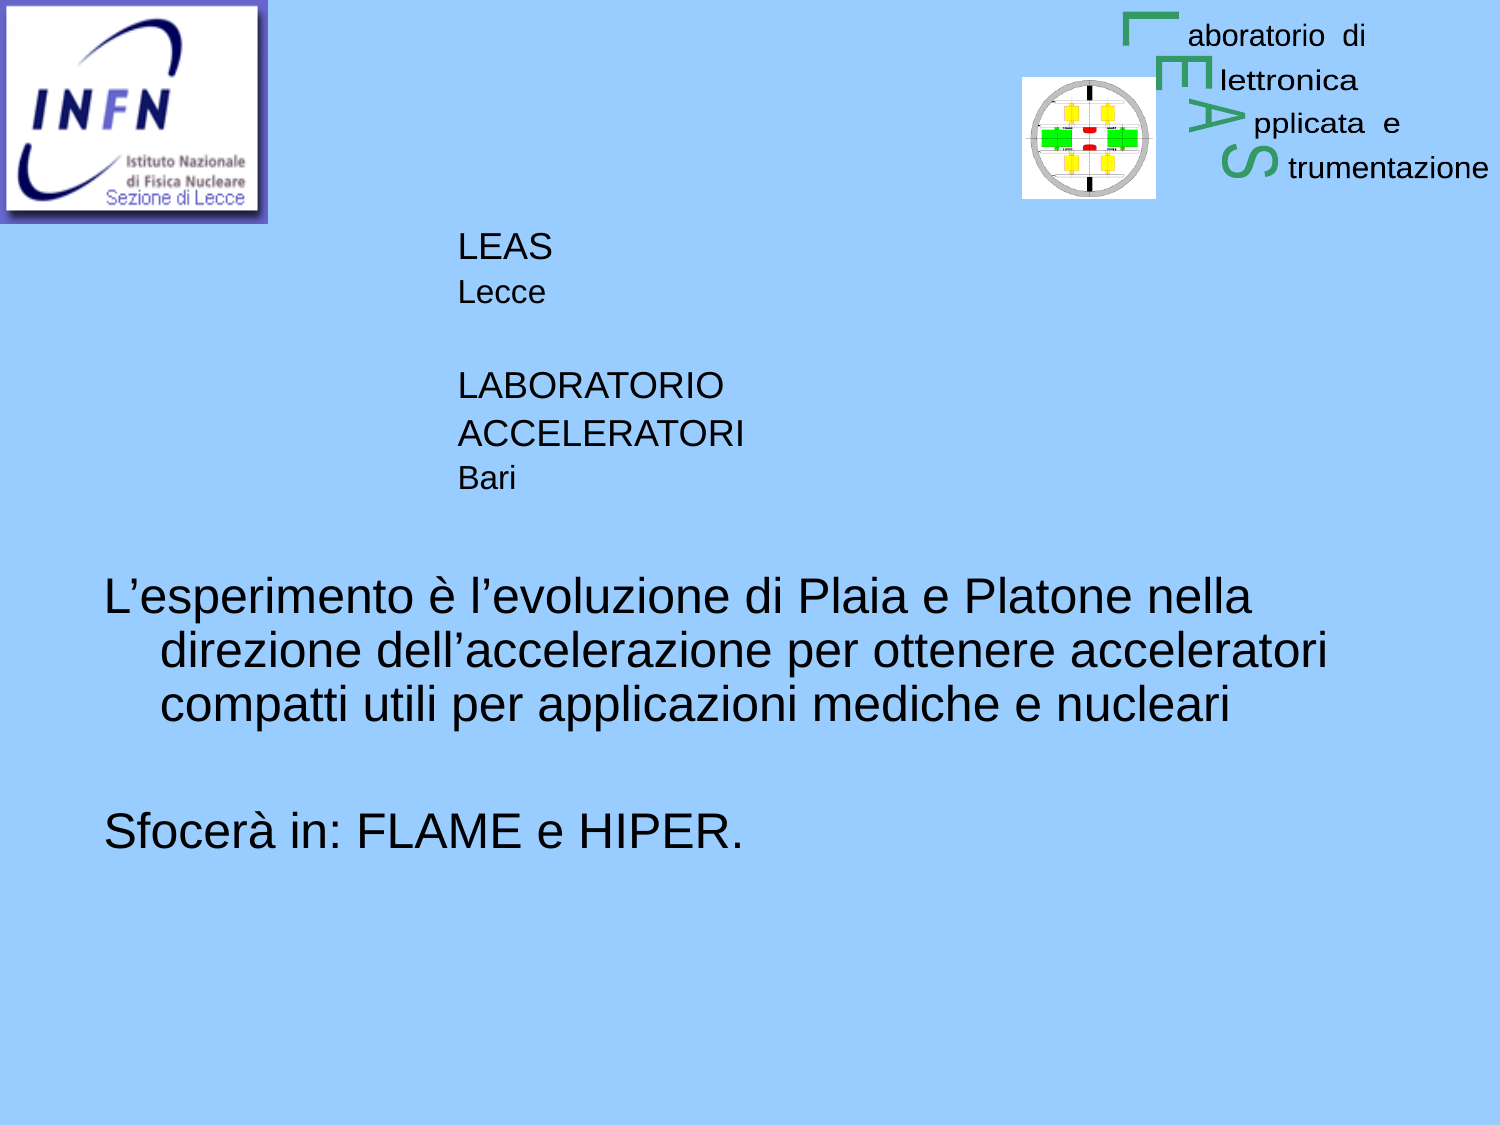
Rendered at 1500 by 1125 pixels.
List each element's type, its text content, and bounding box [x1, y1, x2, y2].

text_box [989, 0, 1500, 212]
text_box LEAS Lecce LABORATORIO ACCELERATORI Bari [442, 219, 1010, 516]
picture [0, 0, 268, 224]
list L’esperimento è l’evoluzione di Plaia e Platone nella direzione dell’accelerazione per ottenere acceleratori compatti utili per applicazioni mediche e nucleari Sfocerà in: FLAME e HIPER. [88, 562, 1437, 859]
